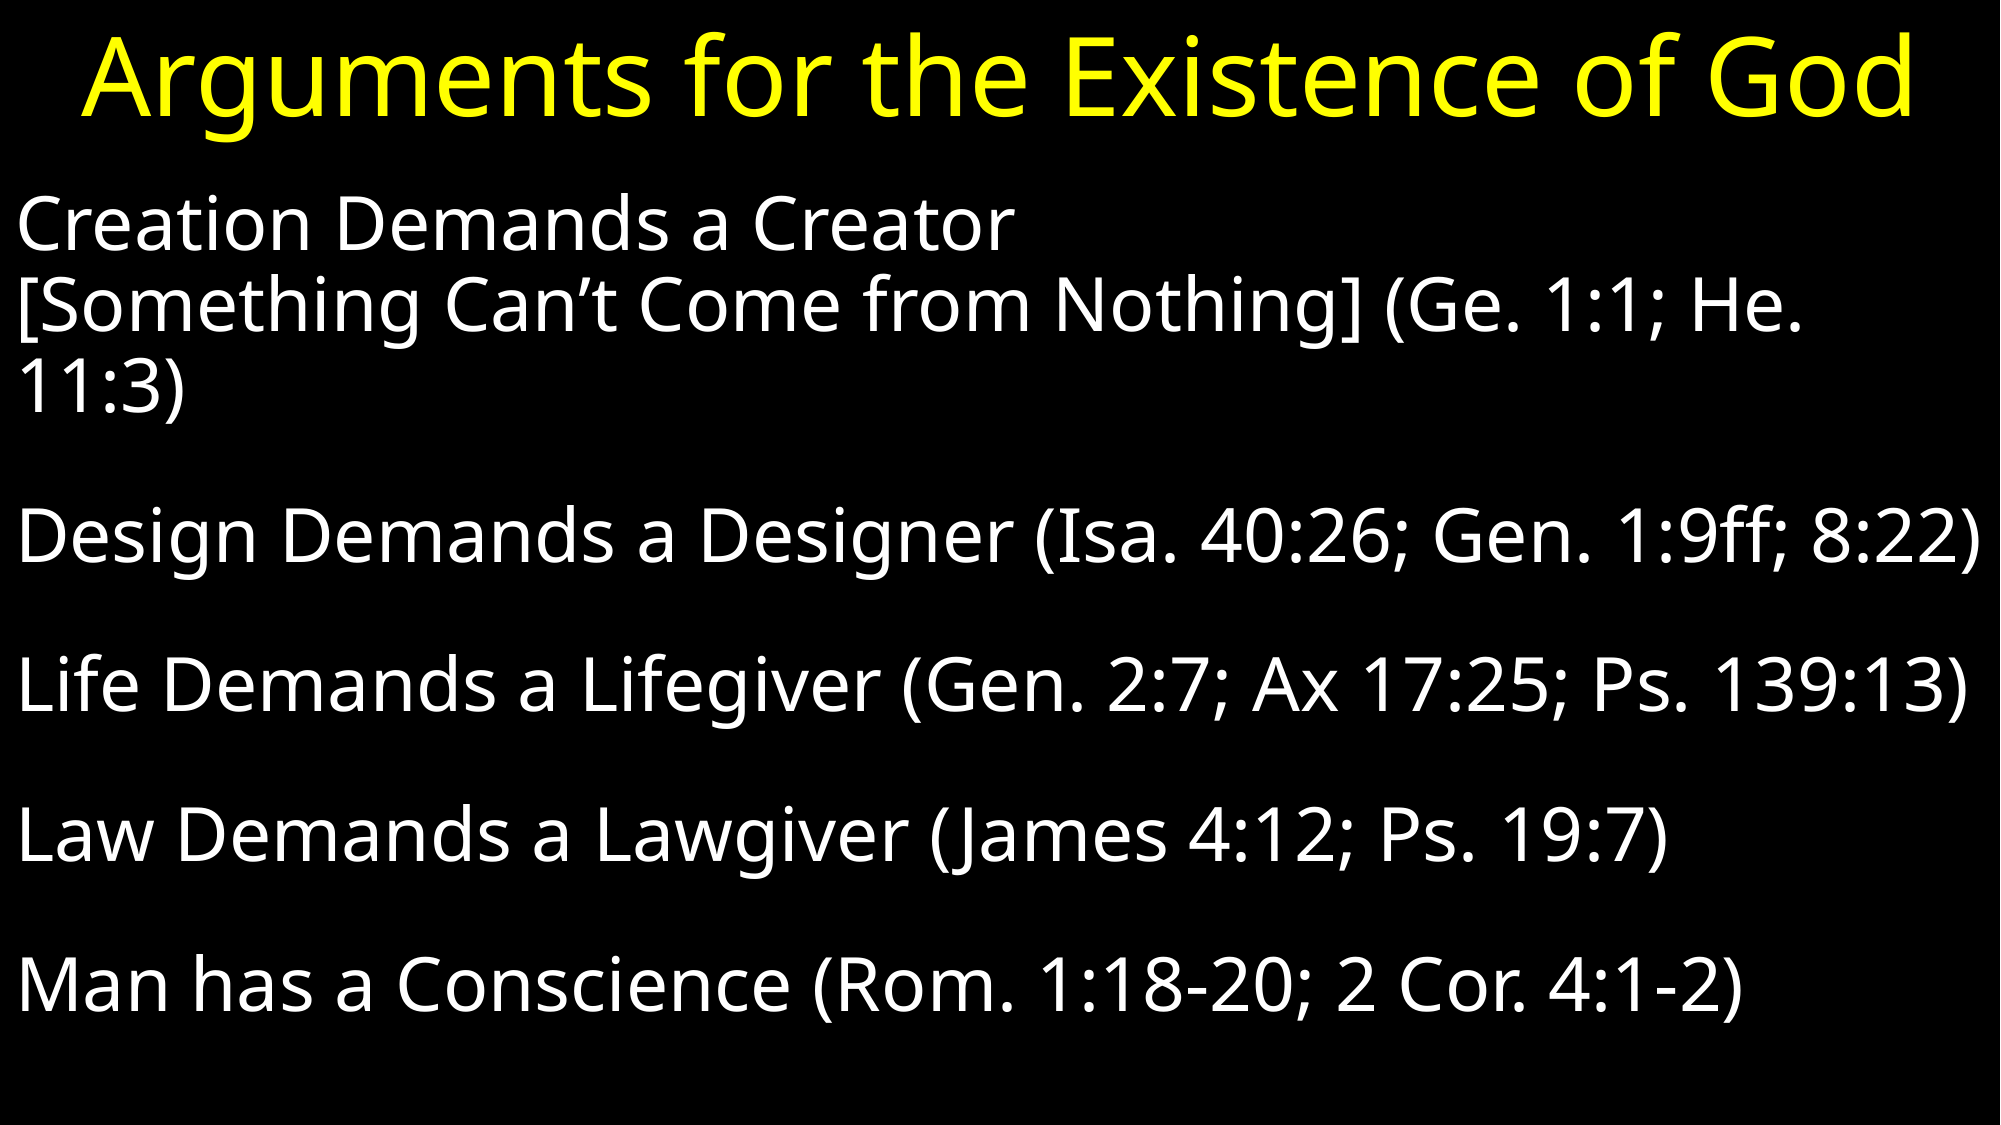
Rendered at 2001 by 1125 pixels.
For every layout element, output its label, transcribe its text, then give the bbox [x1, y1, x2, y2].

list Creation Demands a Creator [Something Can’t Come from Nothing] (Ge. 1:1; He. 11:3) Design Demands a Designer (Isa. 40:26; Gen. 1:9ff; 8:22) Life Demands a Lifegiver (Gen. 2:7; Ax 17:25; Ps. 139:13) Law Demands a Lawgiver (James 4:12; Ps. 19:7) Man has a Conscience (Rom. 1:18-20; 2 Cor. 4:1-2) [0, 178, 2000, 1125]
title Arguments for the Existence of God [0, 0, 2000, 162]
